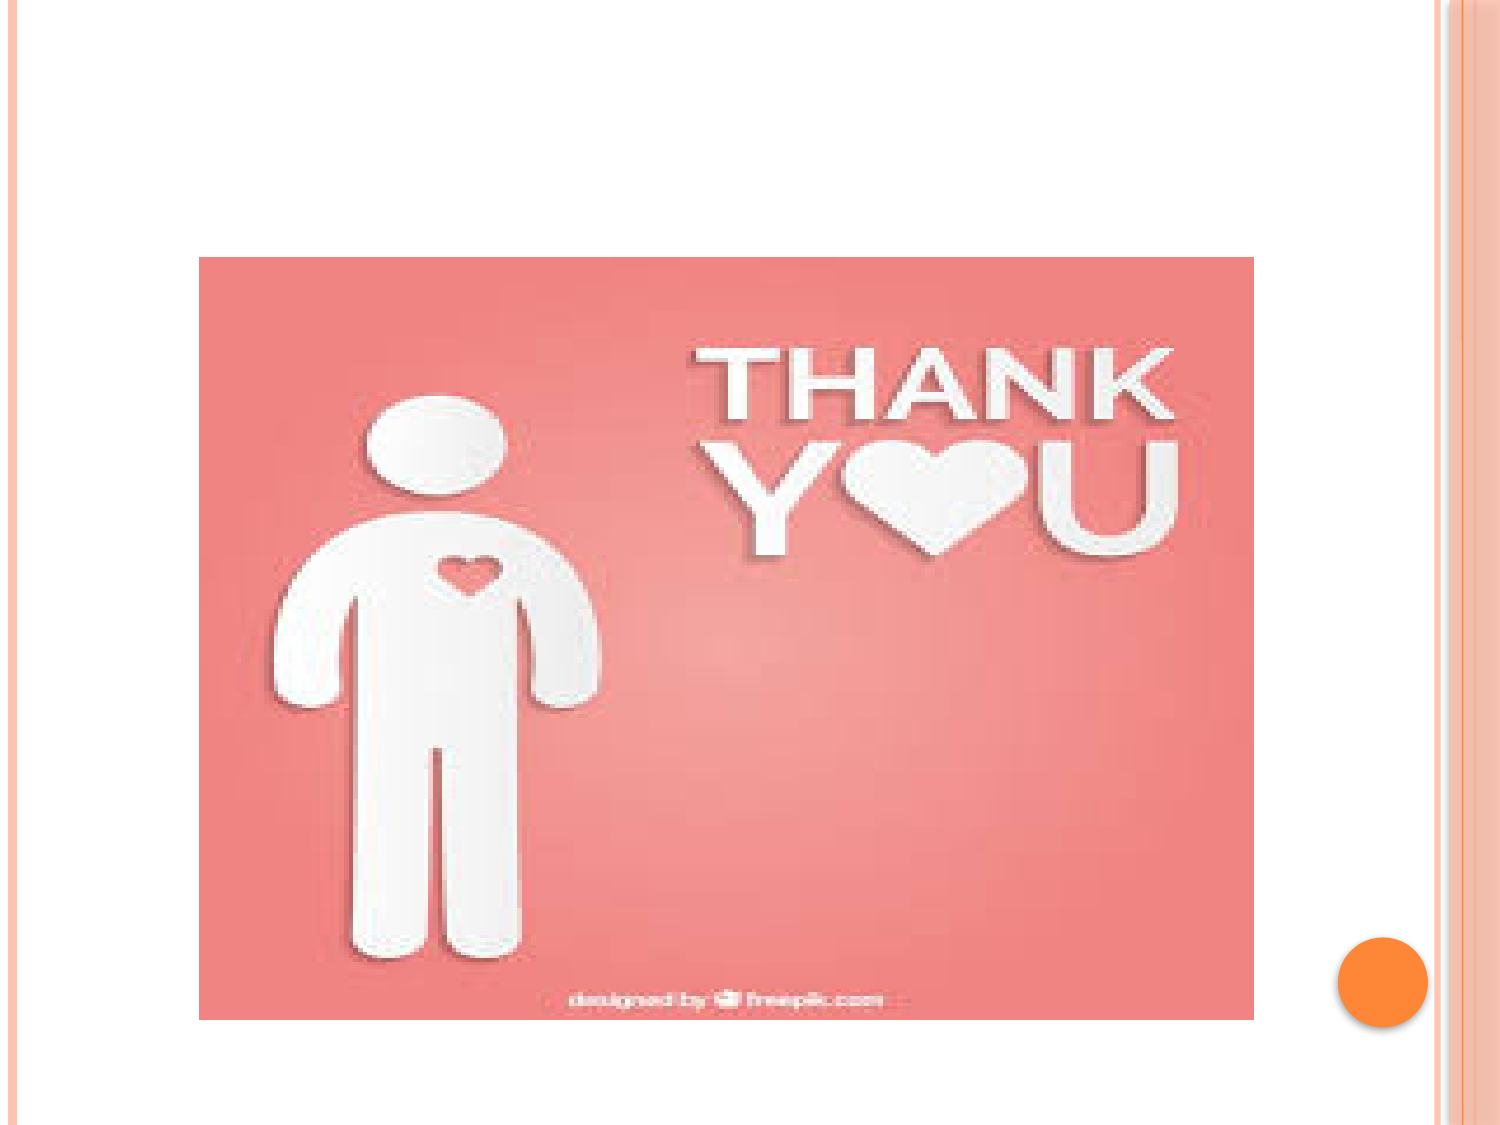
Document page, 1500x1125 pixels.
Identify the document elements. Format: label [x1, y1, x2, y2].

list [198, 257, 1255, 1021]
